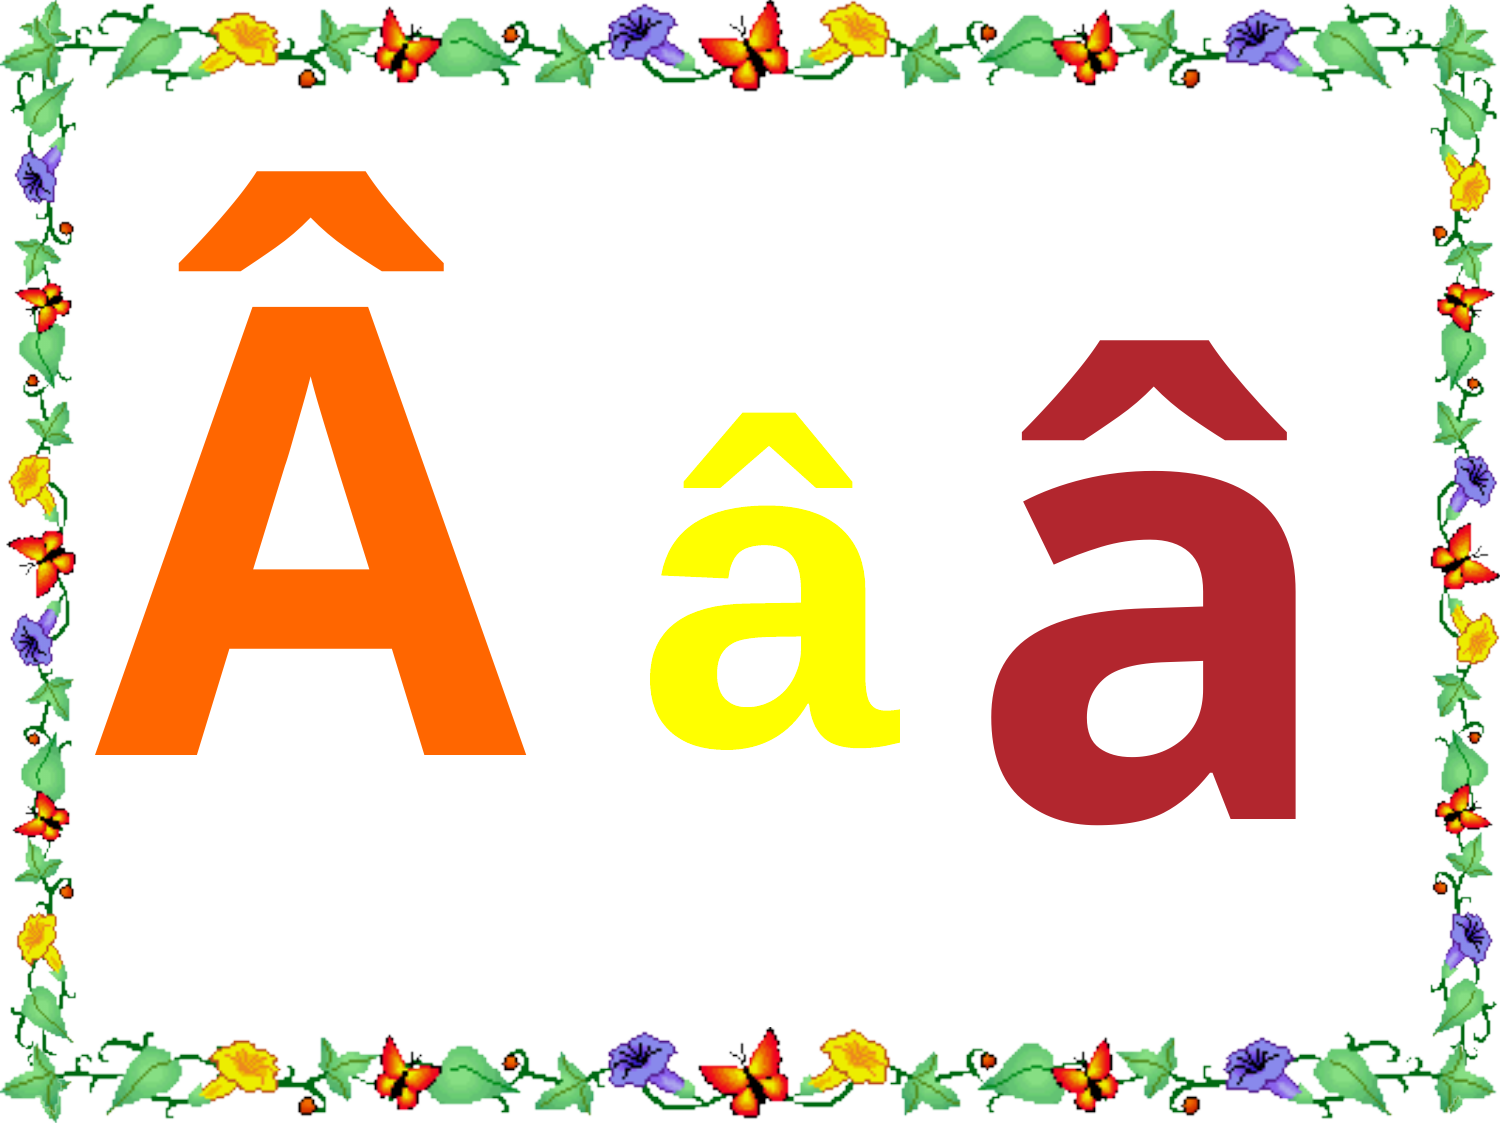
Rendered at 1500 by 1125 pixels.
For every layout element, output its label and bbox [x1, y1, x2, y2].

text_box [0, 0, 1500, 1125]
